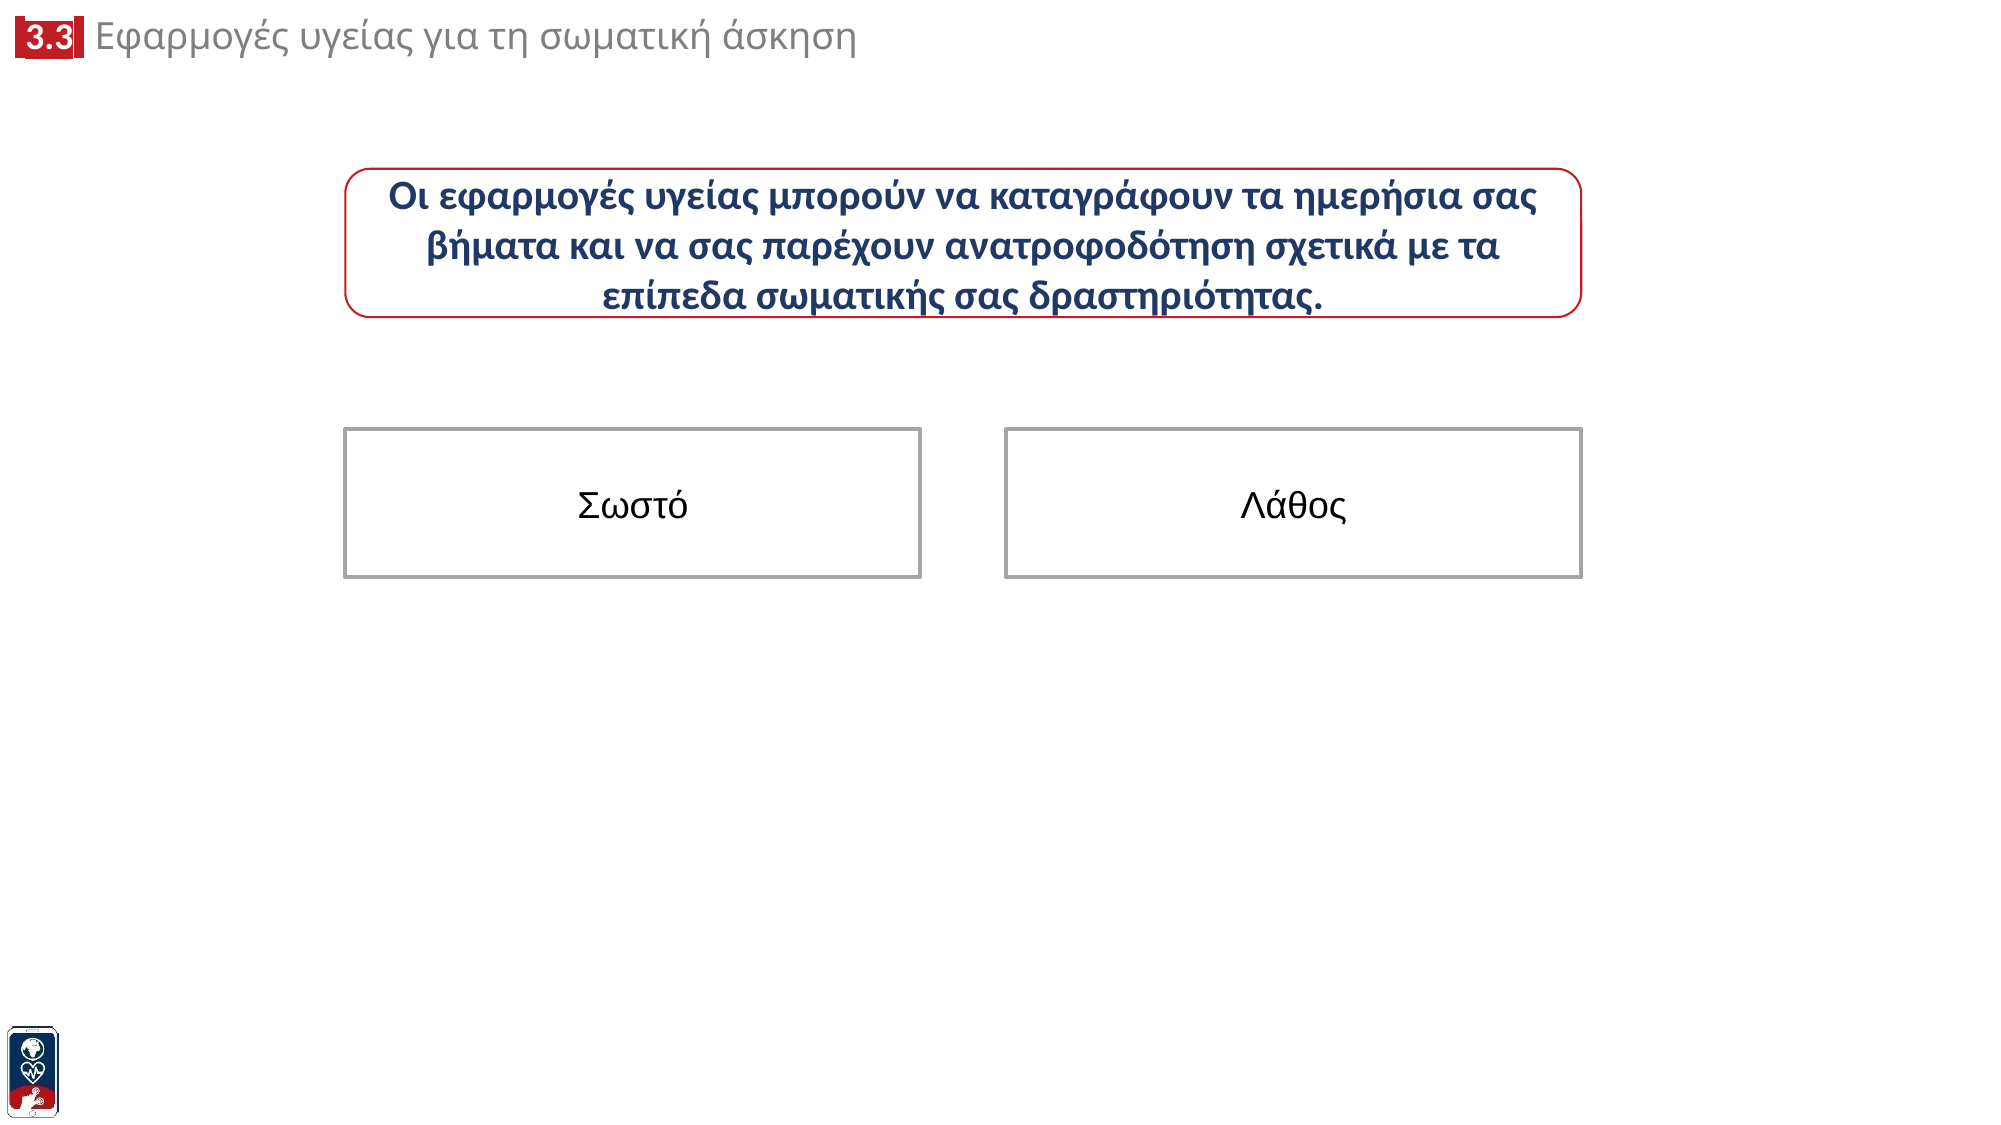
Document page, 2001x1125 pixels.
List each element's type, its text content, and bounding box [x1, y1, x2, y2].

text_box Οι εφαρμογές υγείας μπορούν να καταγράφουν τα ημερήσια σας βήματα και να σας παρέχουν ανατροφοδότηση σχετικά με τα επίπεδα σωματικής σας δραστηριότητας. [345, 168, 1582, 318]
text_box Σωστό [343, 427, 922, 579]
picture [7, 1026, 59, 1118]
text_box Λάθος [1004, 427, 1583, 579]
